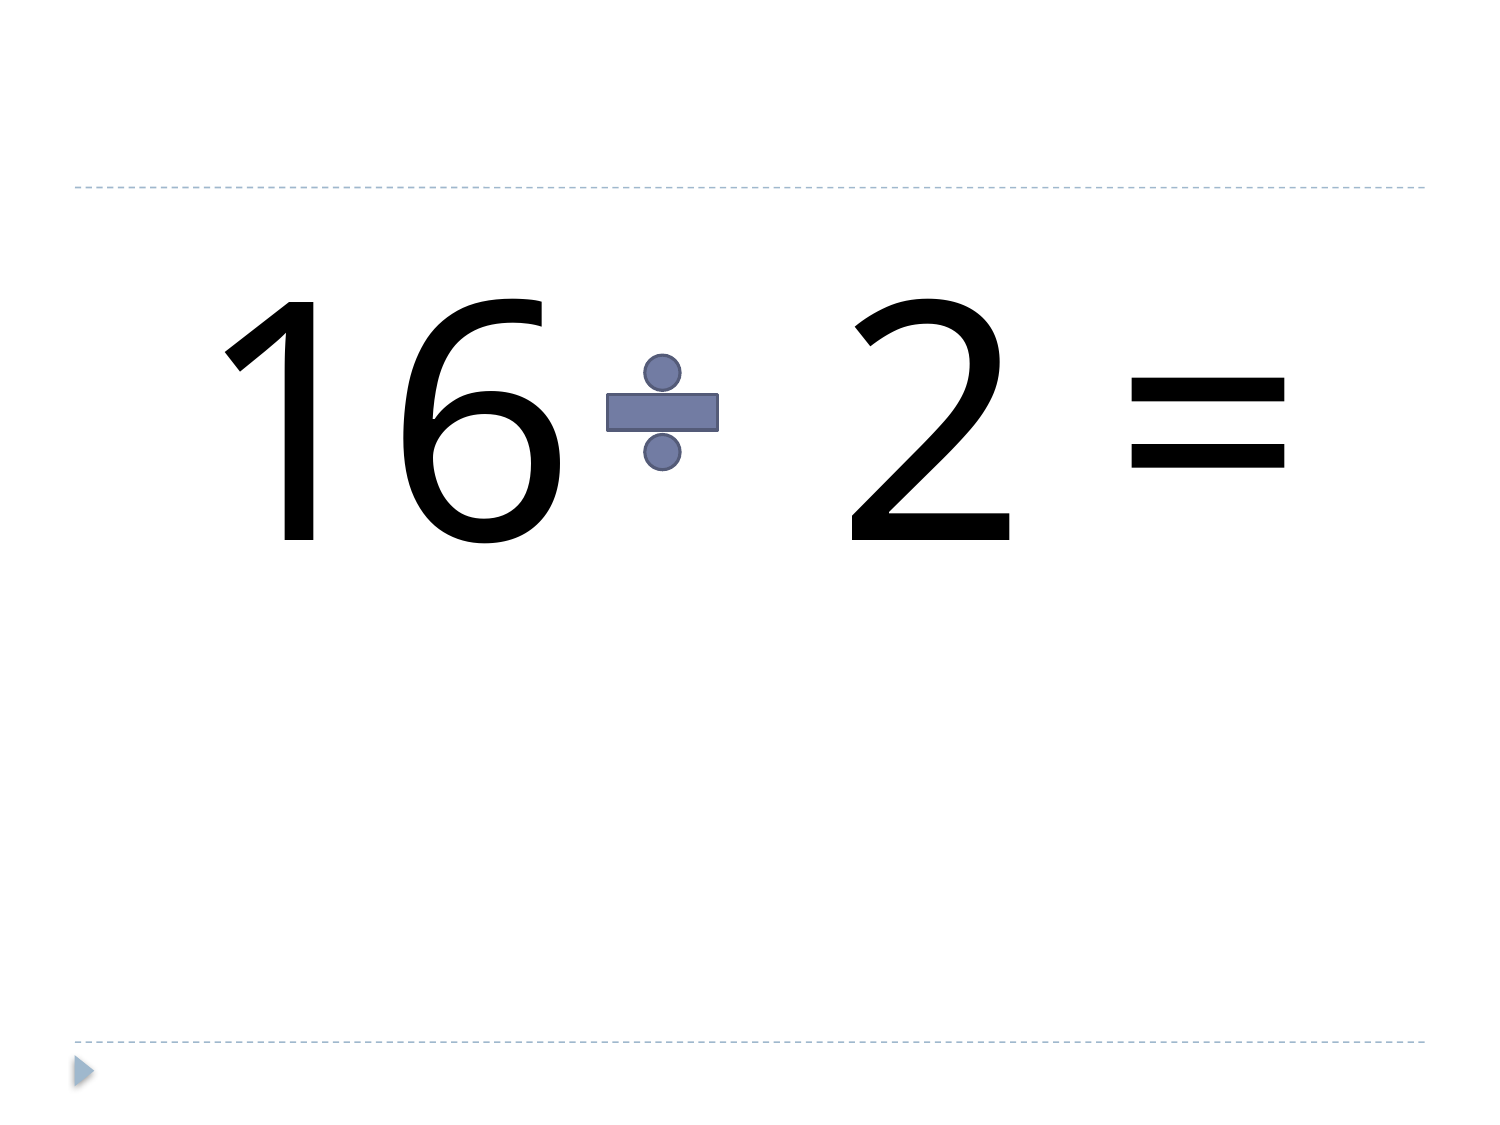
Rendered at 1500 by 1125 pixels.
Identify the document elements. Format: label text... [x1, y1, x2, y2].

list 16 2 = [75, 200, 1425, 1010]
text_box [606, 393, 719, 472]
text_box [643, 353, 682, 392]
